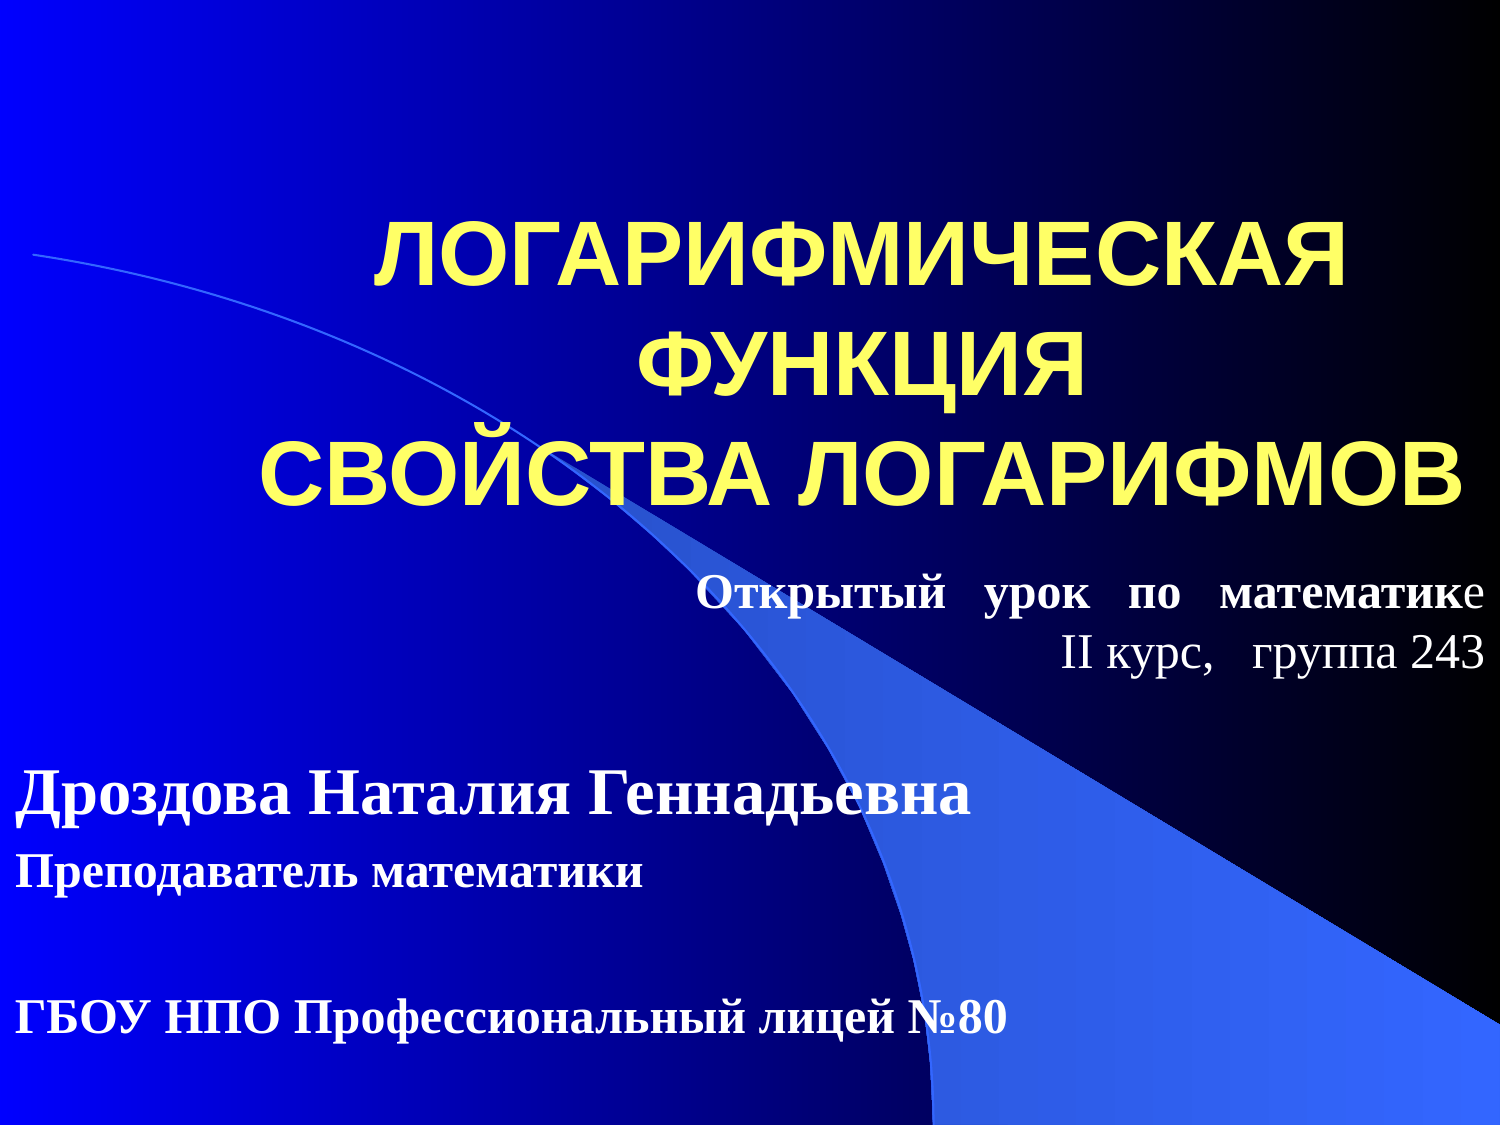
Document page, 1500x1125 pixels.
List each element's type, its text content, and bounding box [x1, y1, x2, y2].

subtitle Дроздова Наталия Геннадьевна Преподаватель математики [0, 751, 1058, 975]
text_box ГБОУ НПО Профессиональный лицей №80 [0, 975, 1193, 1051]
title ЛОГАРИФМИЧЕСКАЯ ФУНКЦИЯ СВОЙСТВА ЛОГАРИФМОВ [224, 116, 1500, 532]
text_box Открытый урок по математике II курс, группа 243 [584, 550, 1500, 746]
